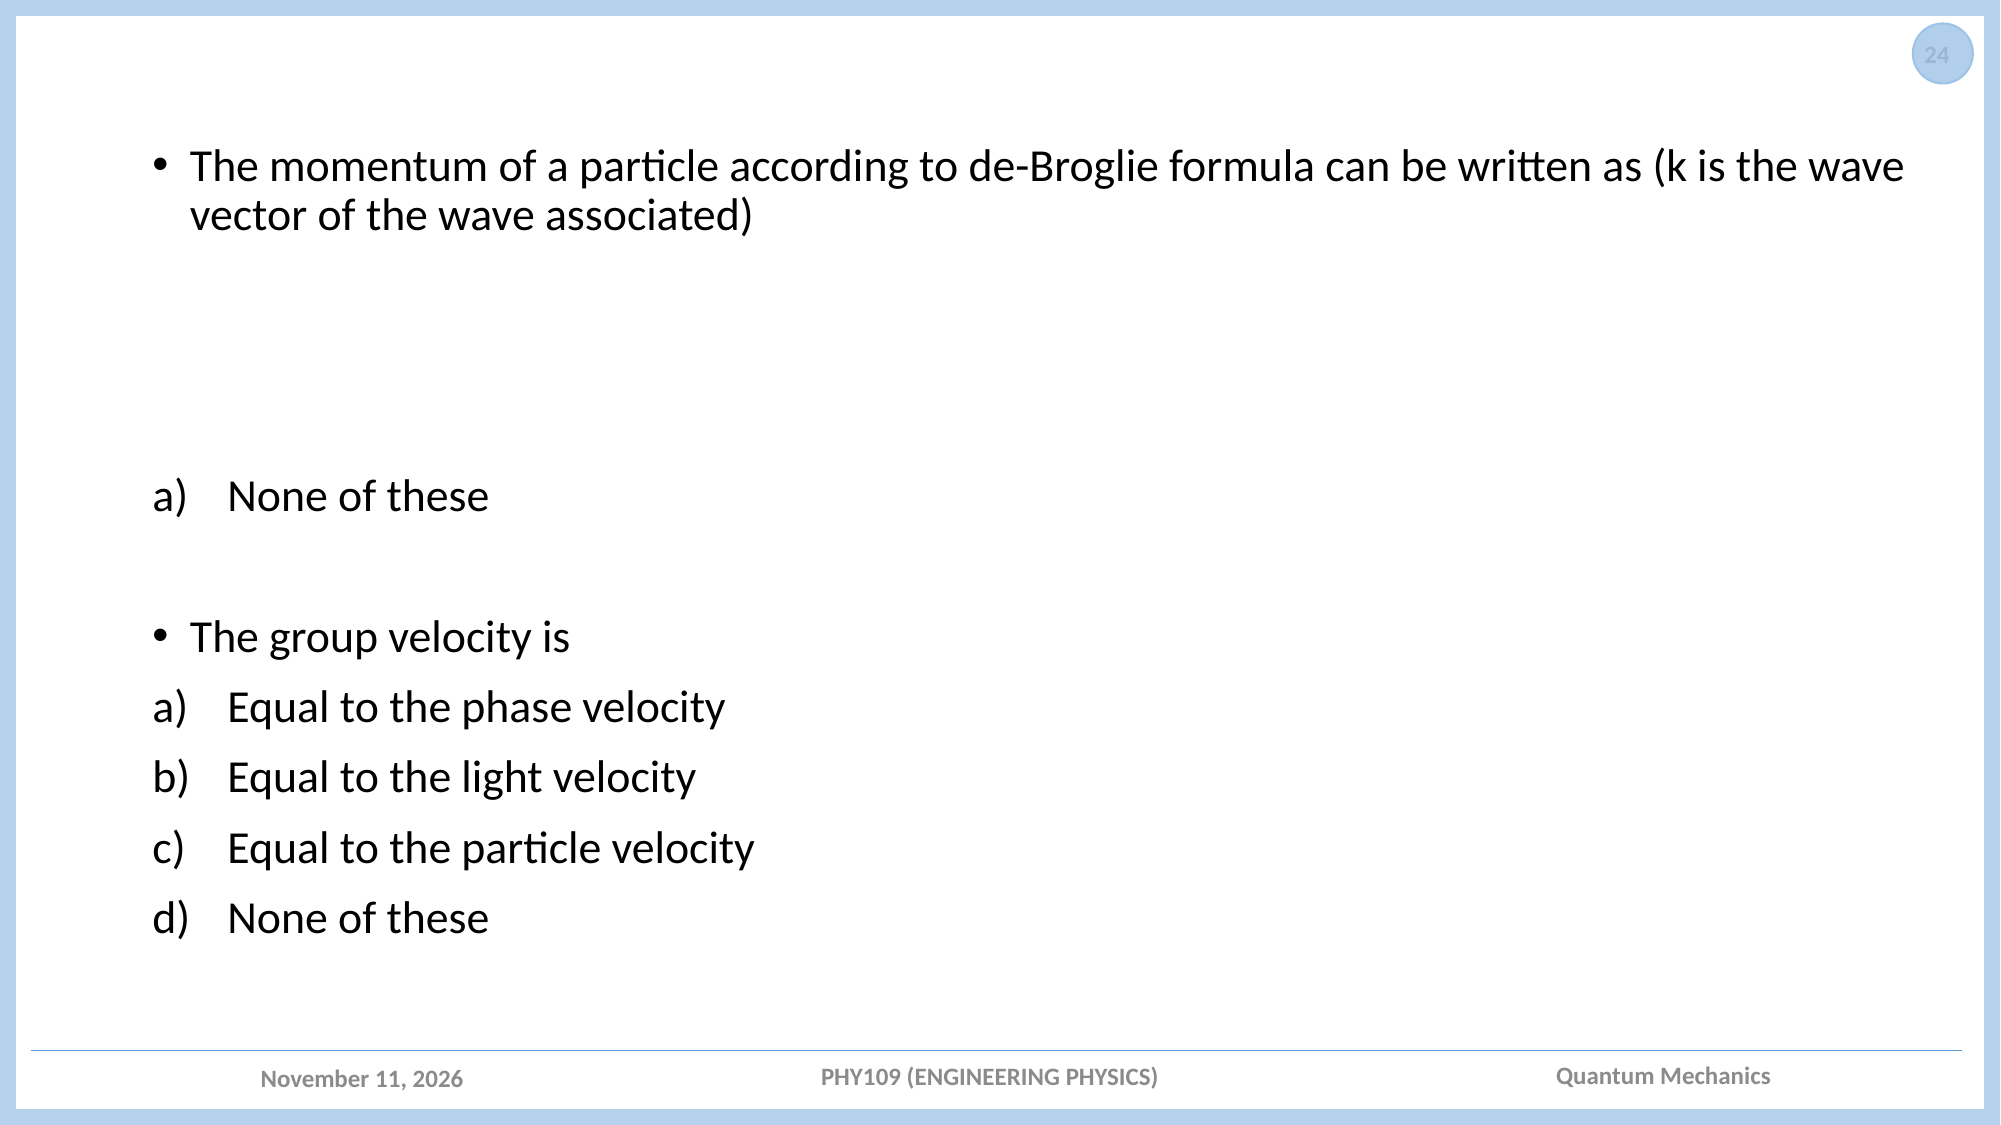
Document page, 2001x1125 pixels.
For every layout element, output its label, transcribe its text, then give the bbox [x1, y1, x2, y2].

footer PHY109 (ENGINEERING PHYSICS) [652, 1044, 1328, 1105]
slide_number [137, 1047, 588, 1108]
slide_number 24 [1897, 23, 1965, 84]
